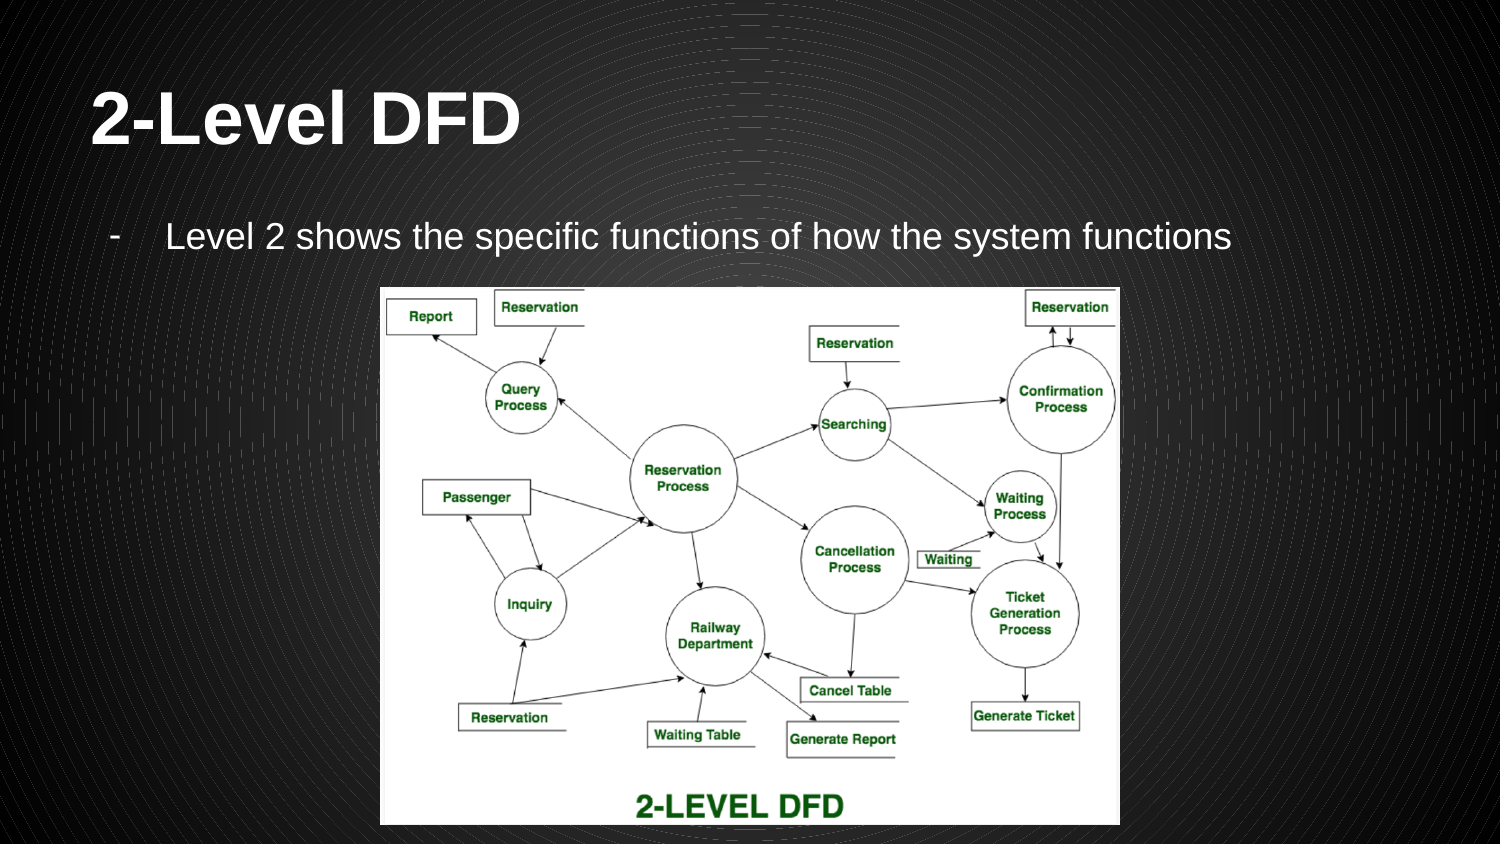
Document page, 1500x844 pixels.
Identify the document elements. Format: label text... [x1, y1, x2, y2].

title 2-Level DFD [75, 33, 1425, 175]
picture [380, 286, 1120, 825]
list Level 2 shows the specific functions of how the system functions [75, 196, 1425, 808]
